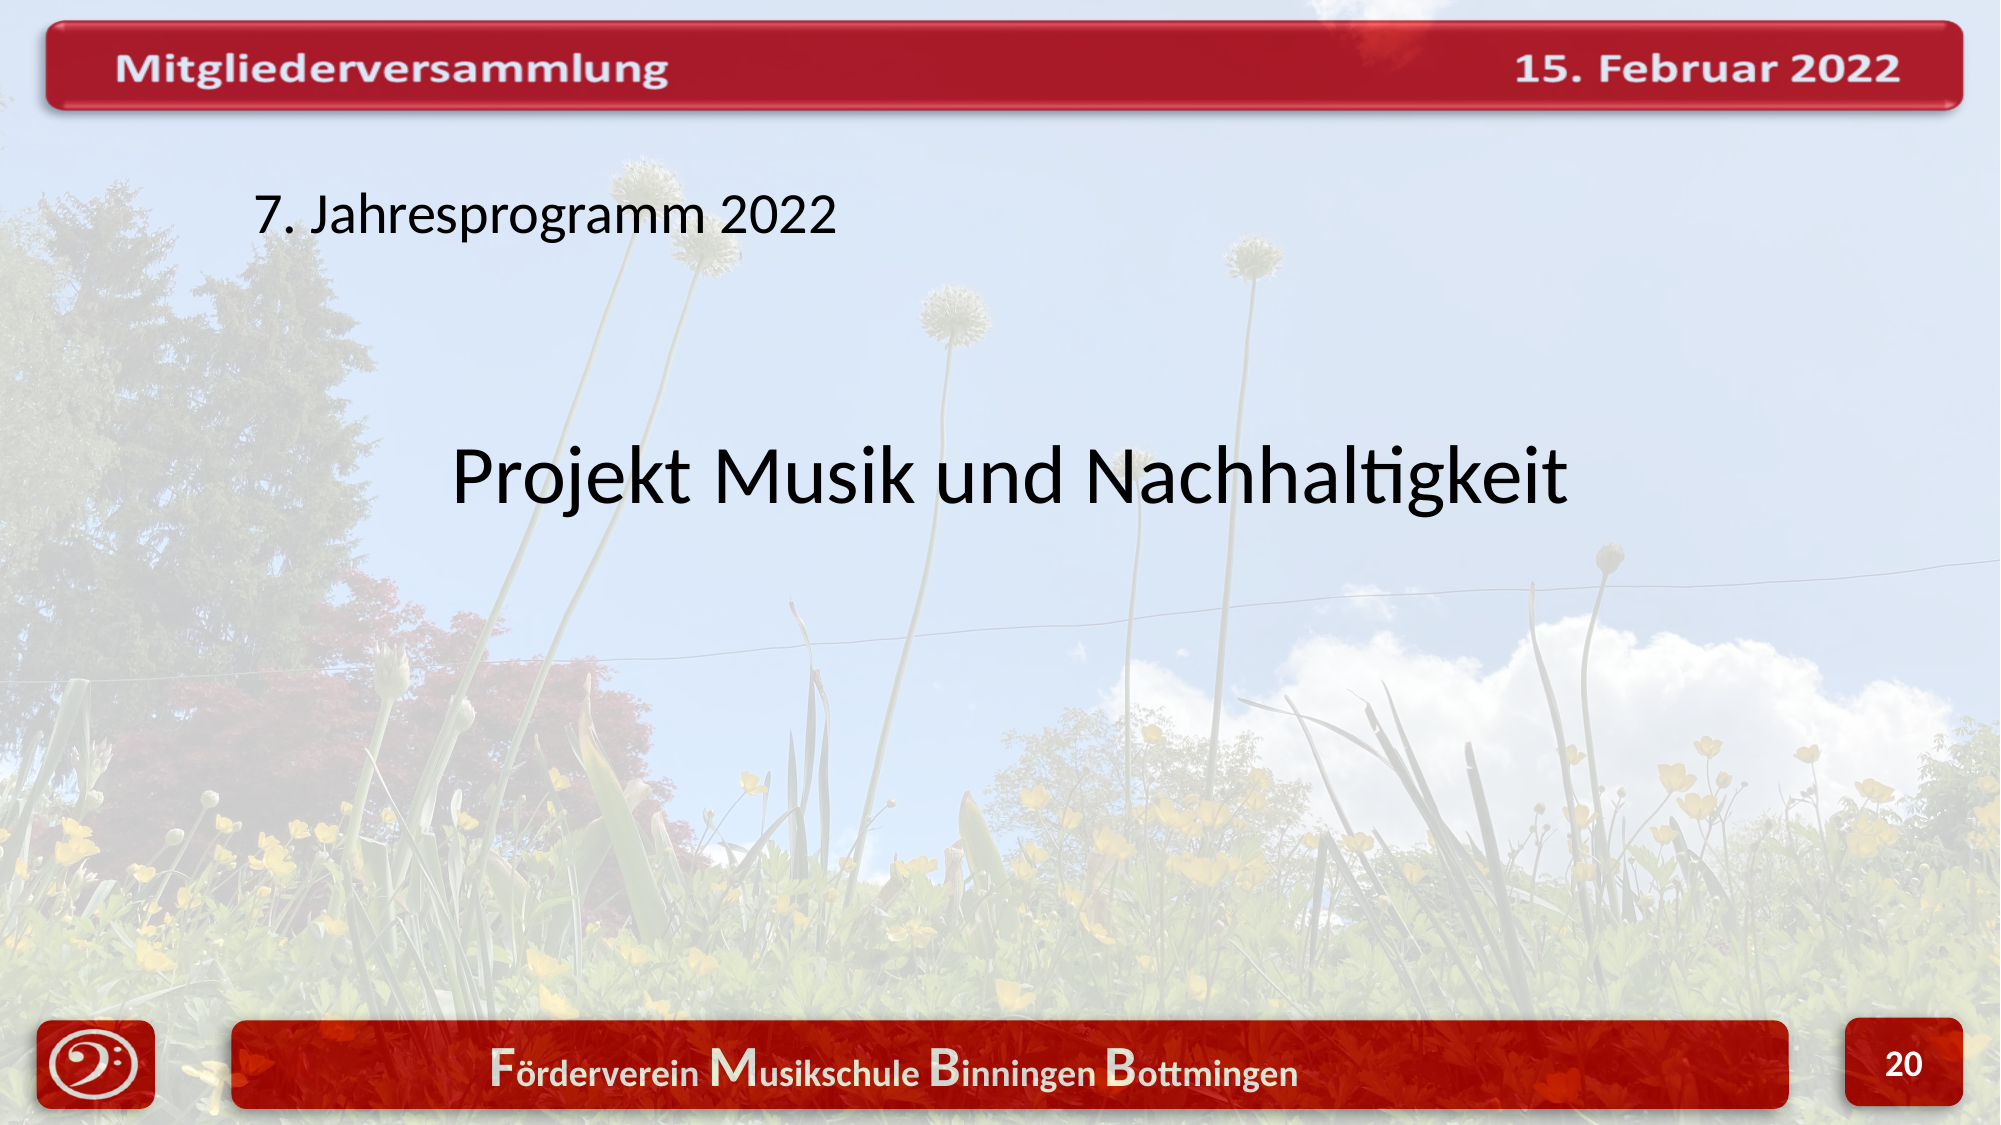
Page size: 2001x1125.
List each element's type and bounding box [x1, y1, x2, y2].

text_box [0, 0, 2000, 1125]
